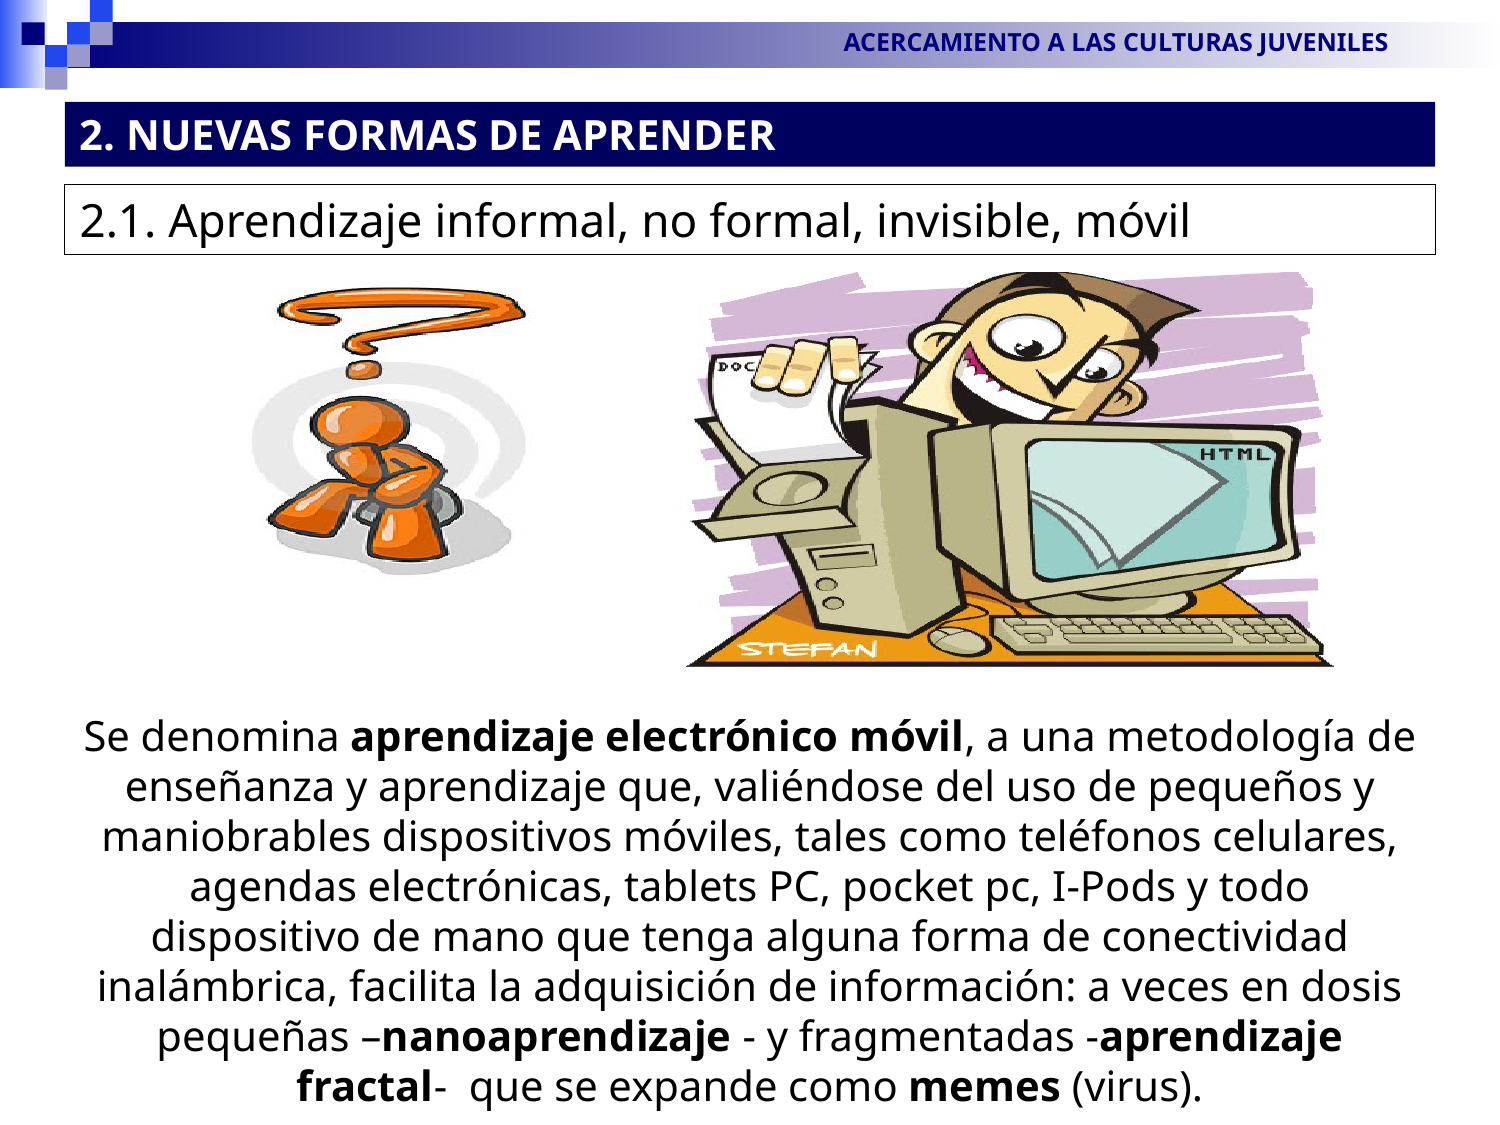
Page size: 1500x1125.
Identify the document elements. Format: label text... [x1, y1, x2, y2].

text_box ACERCAMIENTO A LAS CULTURAS JUVENILES [828, 19, 1404, 64]
text_box 2.1. Aprendizaje informal, no formal, invisible, móvil [64, 184, 1436, 255]
picture [123, 271, 1334, 681]
text_box 2. NUEVAS FORMAS DE APRENDER [64, 101, 1436, 167]
text_box Se denomina aprendizaje electrónico móvil, a una metodología de enseñanza y aprendizaje que, valiéndose del uso de pequeños y maniobrables dispositivos móviles, tales como teléfonos celulares, agendas electrónicas, tablets PC, pocket pc, I-Pods y todo dispositivo de mano que tenga alguna forma de conectividad inalámbrica, facilita la adquisición de información: a veces en dosis pequeñas –nanoaprendizaje - y fragmentadas -aprendizaje fractal- que se expande como memes (virus). [64, 702, 1436, 1118]
